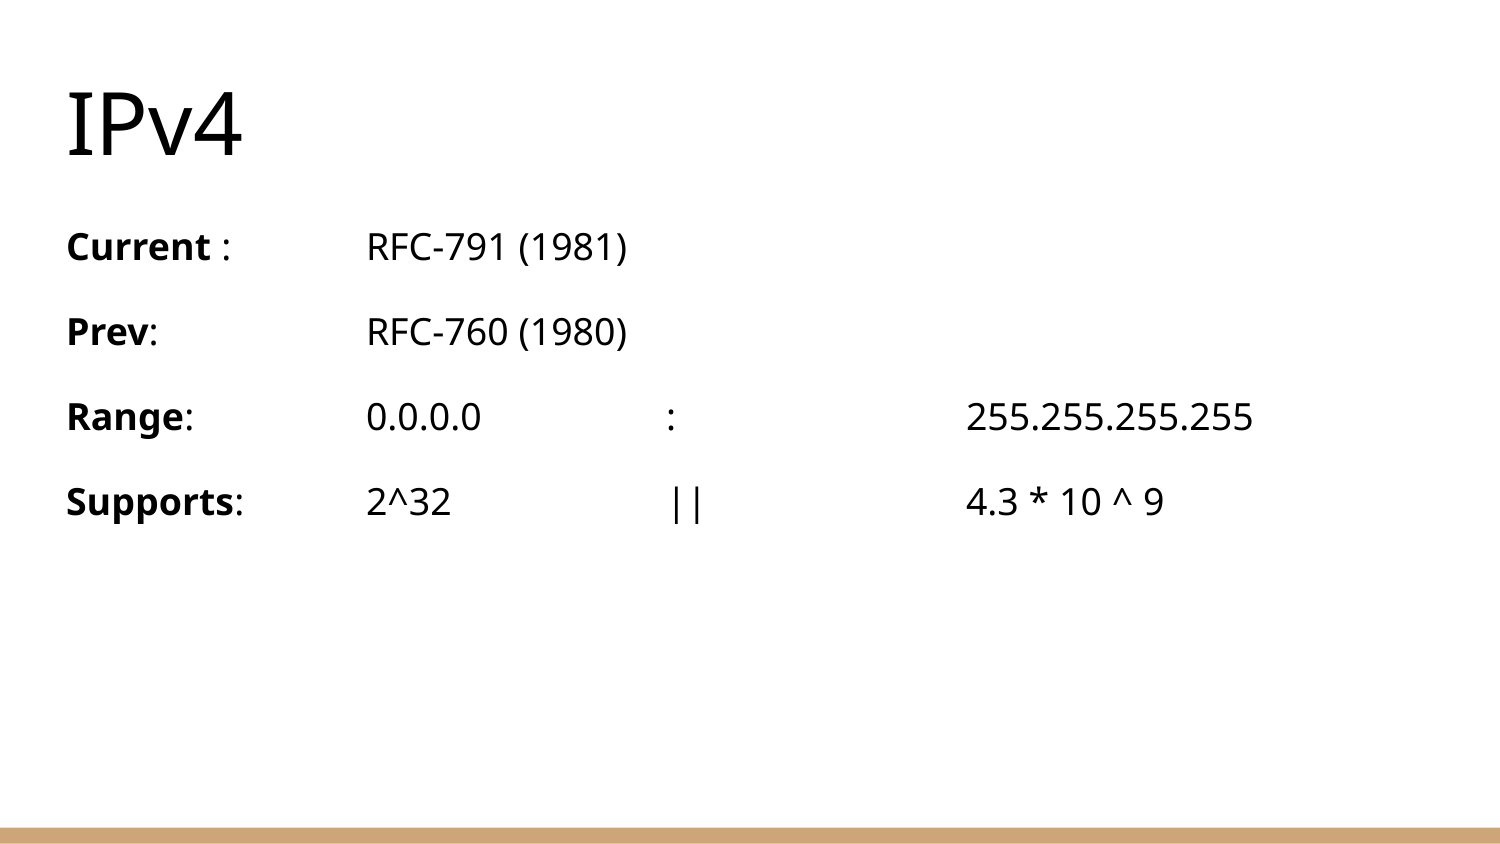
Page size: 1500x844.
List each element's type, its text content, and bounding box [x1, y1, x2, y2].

title IPv4 [51, 51, 1449, 189]
list Current : RFC-791 (1981) Prev: RFC-760 (1980) Range: 0.0.0.0 : 255.255.255.255 Supports: 2^32 || 4.3 * 10 ^ 9 [51, 200, 1449, 752]
